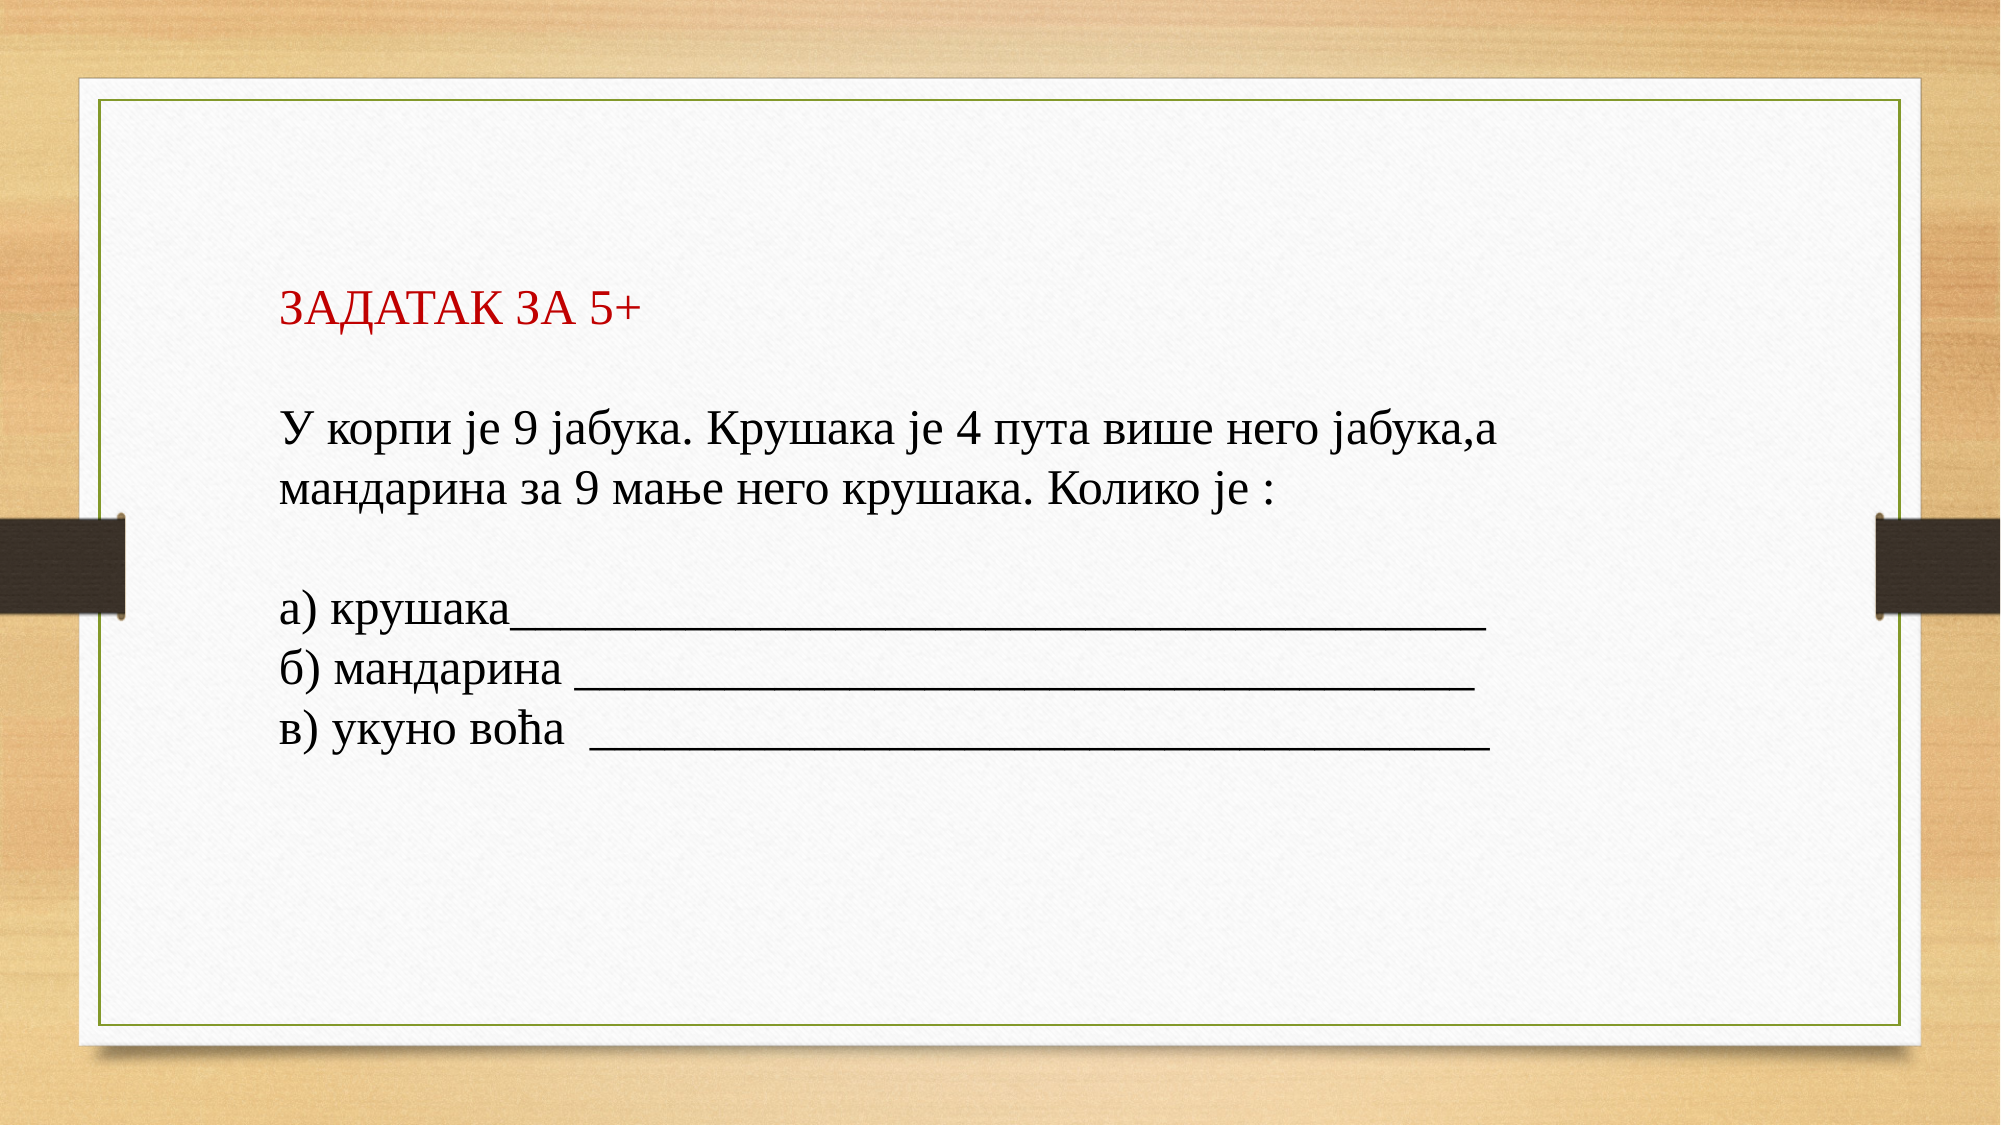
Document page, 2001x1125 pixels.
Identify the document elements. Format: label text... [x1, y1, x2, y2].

text_box ЗАДАТАК ЗА 5+ У корпи је 9 јабука. Крушака је 4 пута више него јабука,а мандарина за 9 мање него крушака. Колико је : а) крушака_______________________________________ б) мандарина ____________________________________ в) укуно воћа ____________________________________ [264, 267, 1721, 823]
picture [0, 0, 2001, 1125]
